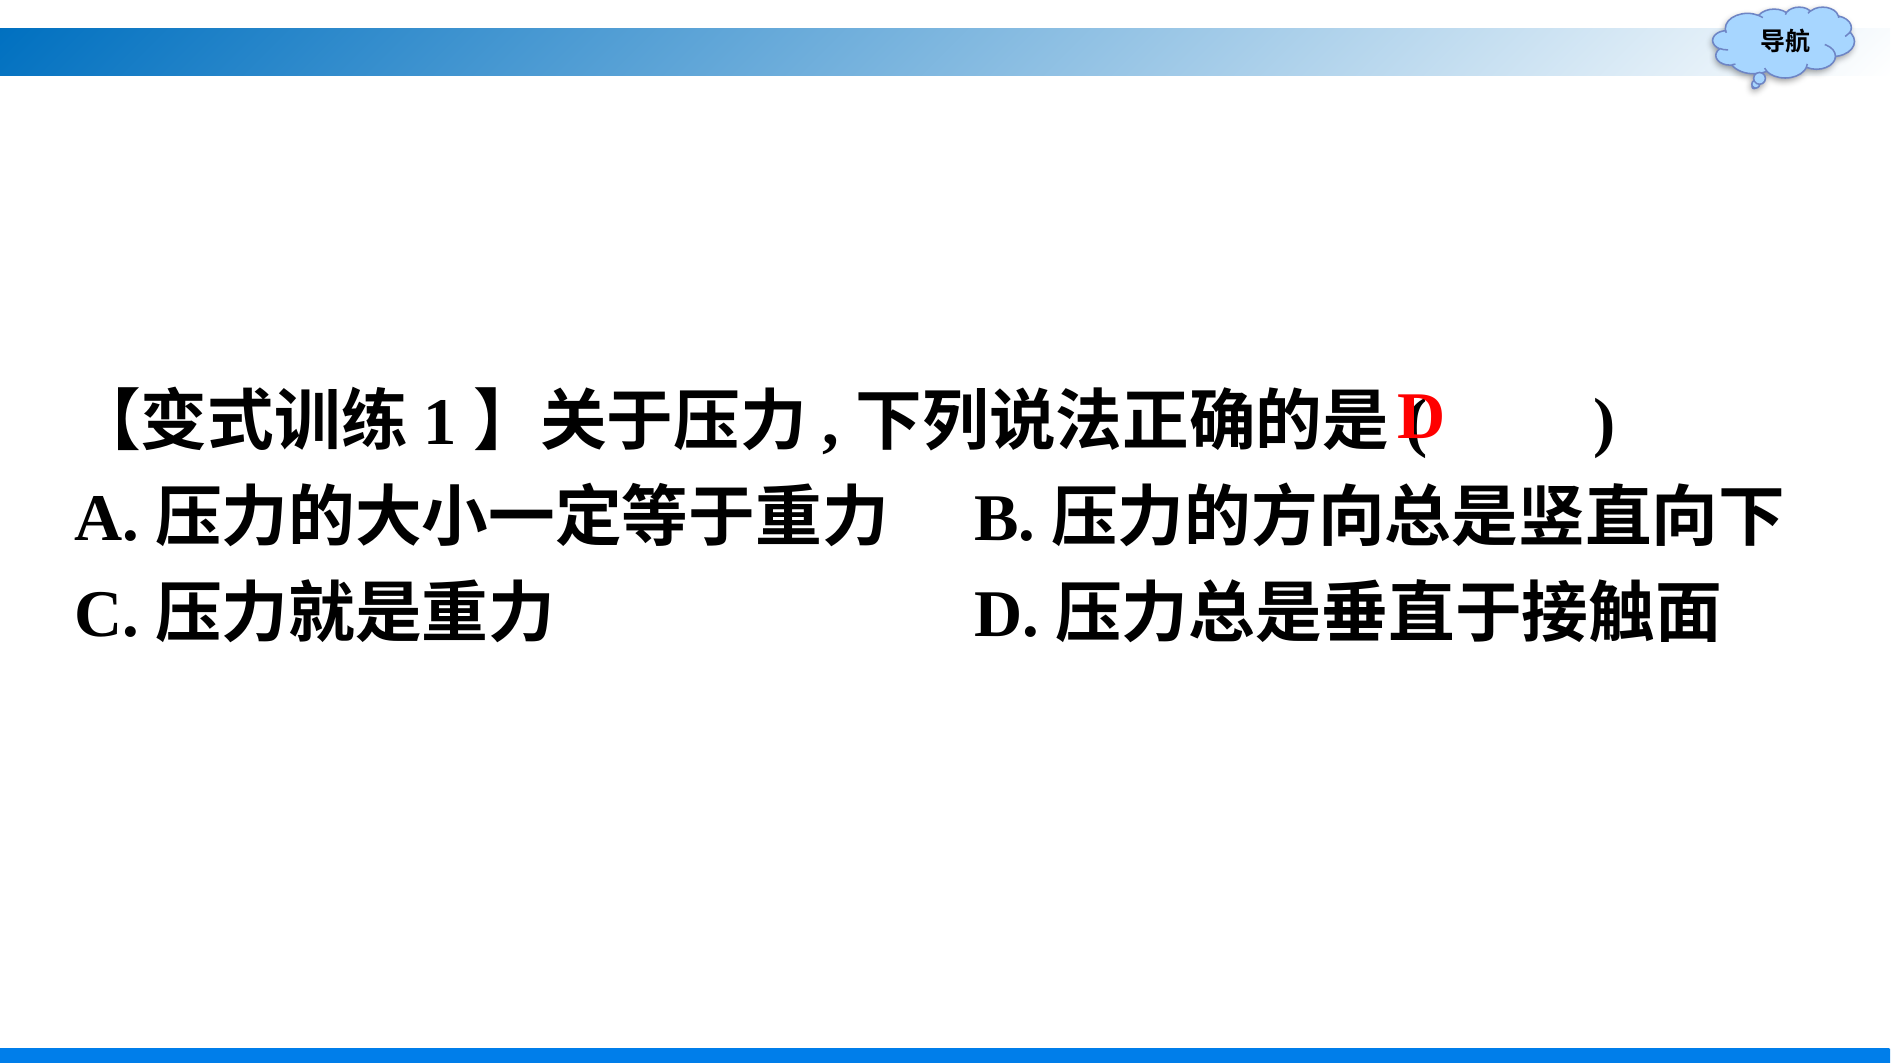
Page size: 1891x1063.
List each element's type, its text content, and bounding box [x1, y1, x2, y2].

text_box 【变式训练1】关于压力,下列说法正确的是( ) A.压力的大小一定等于重力 B.压力的方向总是竖直向下 C.压力就是重力 D.压力总是垂直于接触面 [59, 354, 1833, 657]
text_box D [1382, 364, 1461, 460]
